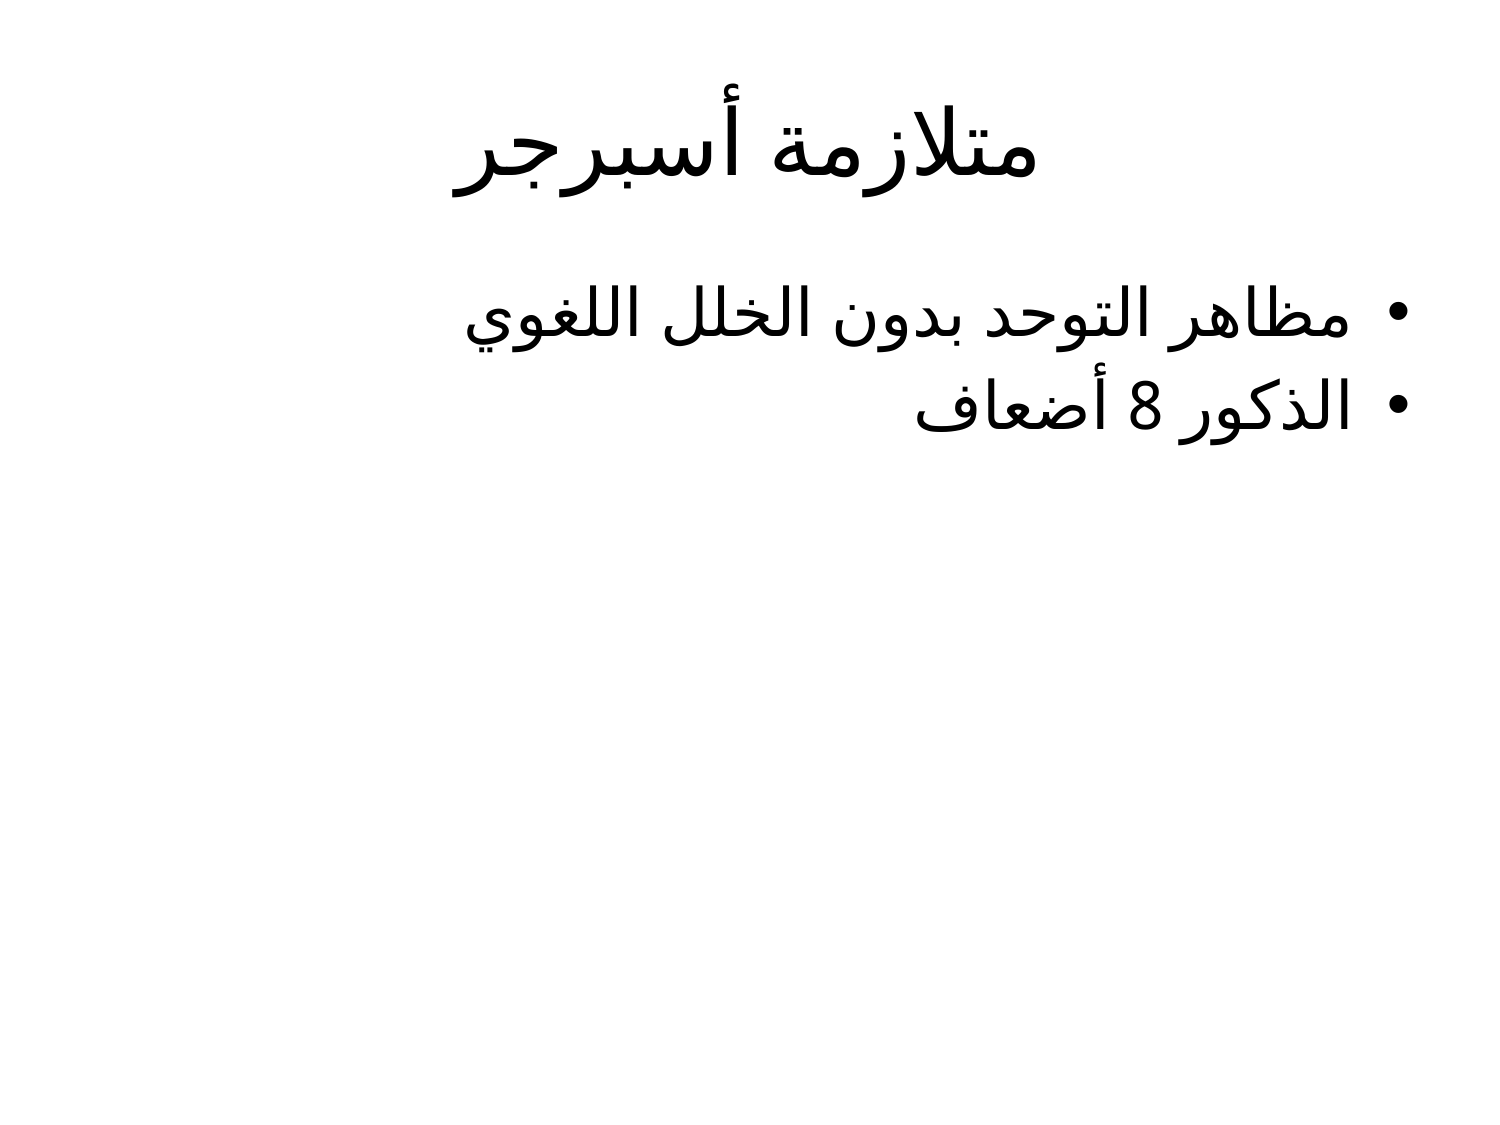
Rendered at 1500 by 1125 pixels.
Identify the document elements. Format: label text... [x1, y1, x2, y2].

list مظاهر التوحد بدون الخلل اللغوي الذكور 8 أضعاف [75, 262, 1425, 1005]
title متلازمة أسبرجر [75, 45, 1425, 233]
